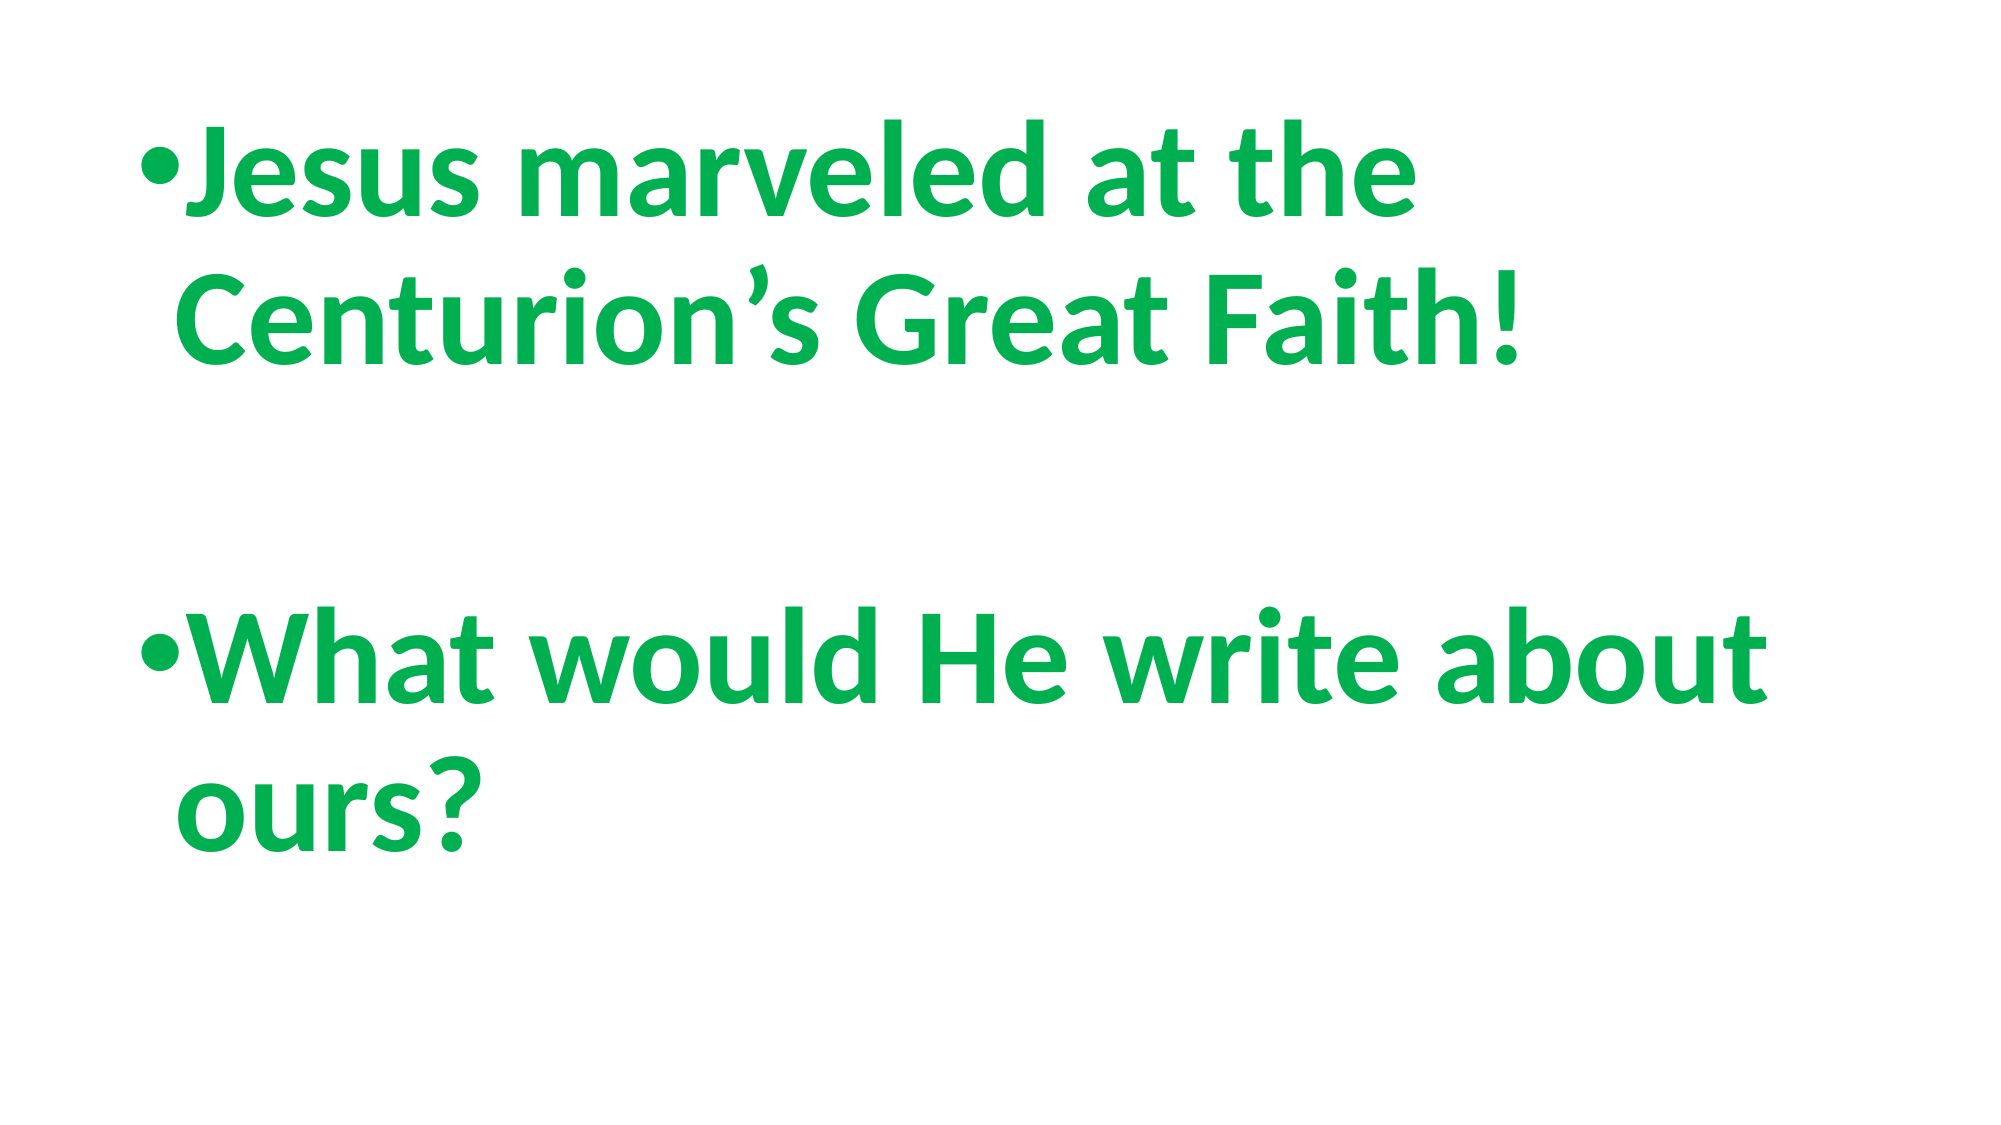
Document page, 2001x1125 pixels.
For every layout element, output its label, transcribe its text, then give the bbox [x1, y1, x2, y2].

list Jesus marveled at the Centurion’s Great Faith! What would He write about ours? [121, 90, 1847, 1105]
